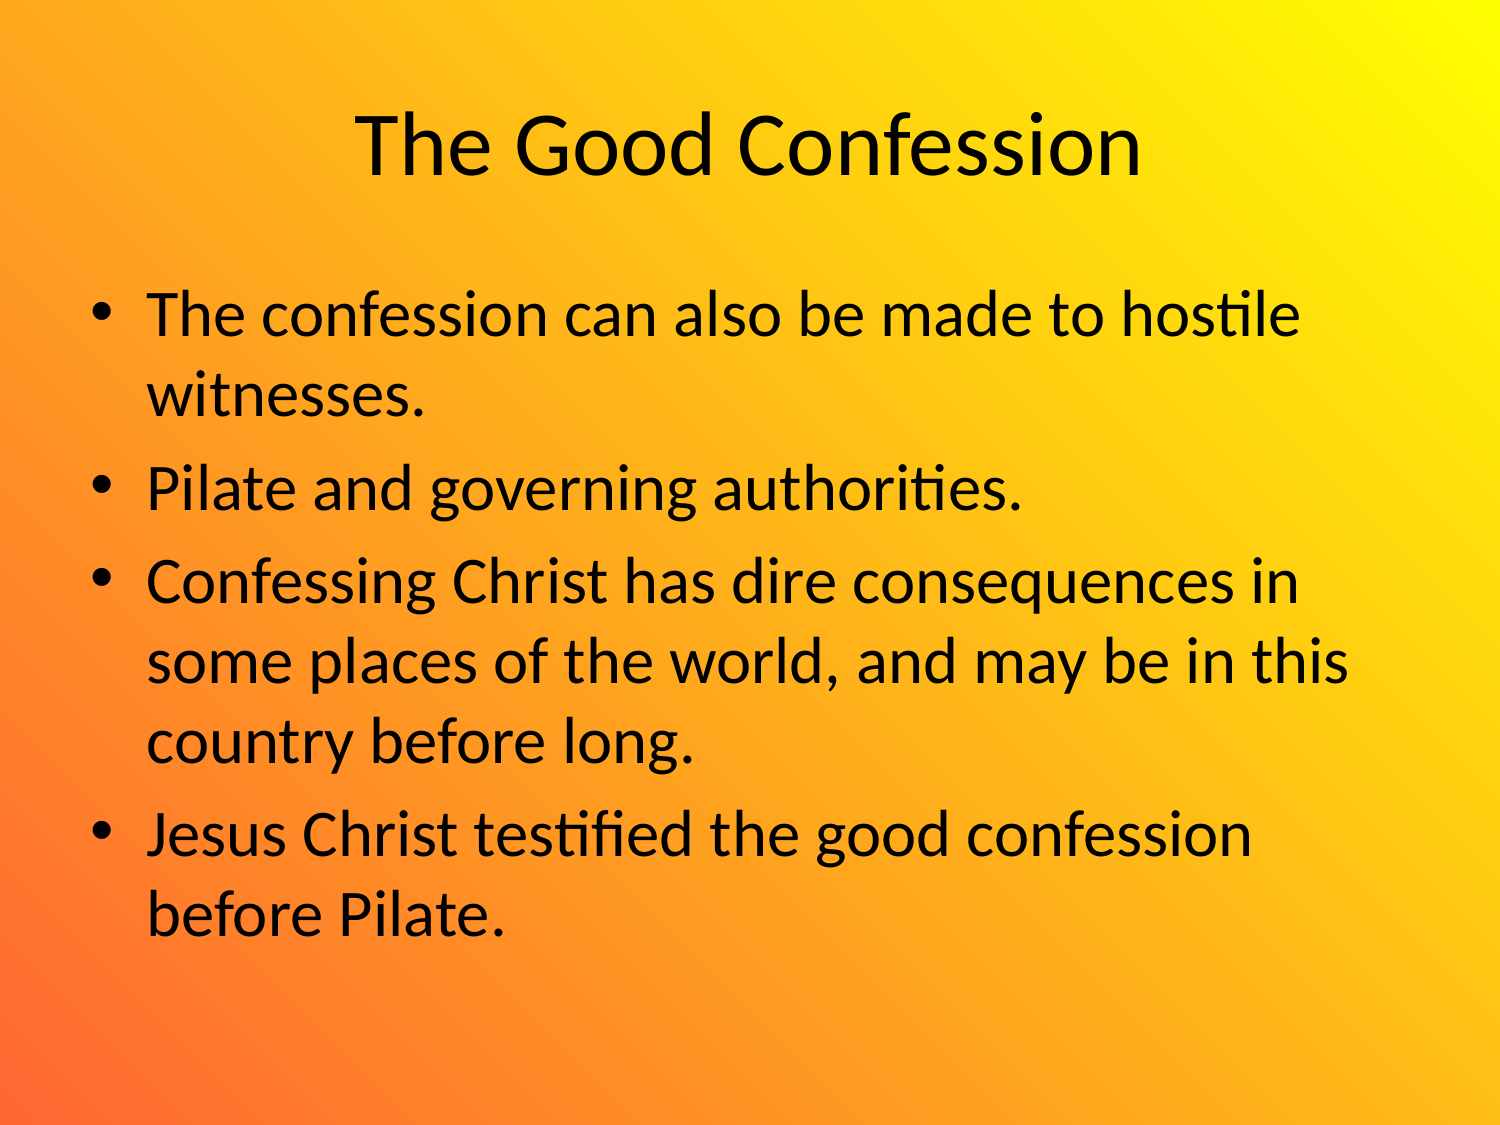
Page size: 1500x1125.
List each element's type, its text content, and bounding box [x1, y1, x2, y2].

title The Good Confession [75, 45, 1425, 233]
list The confession can also be made to hostile witnesses. Pilate and governing authorities. Confessing Christ has dire consequences in some places of the world, and may be in this country before long. Jesus Christ testified the good confession before Pilate. [75, 262, 1425, 1005]
